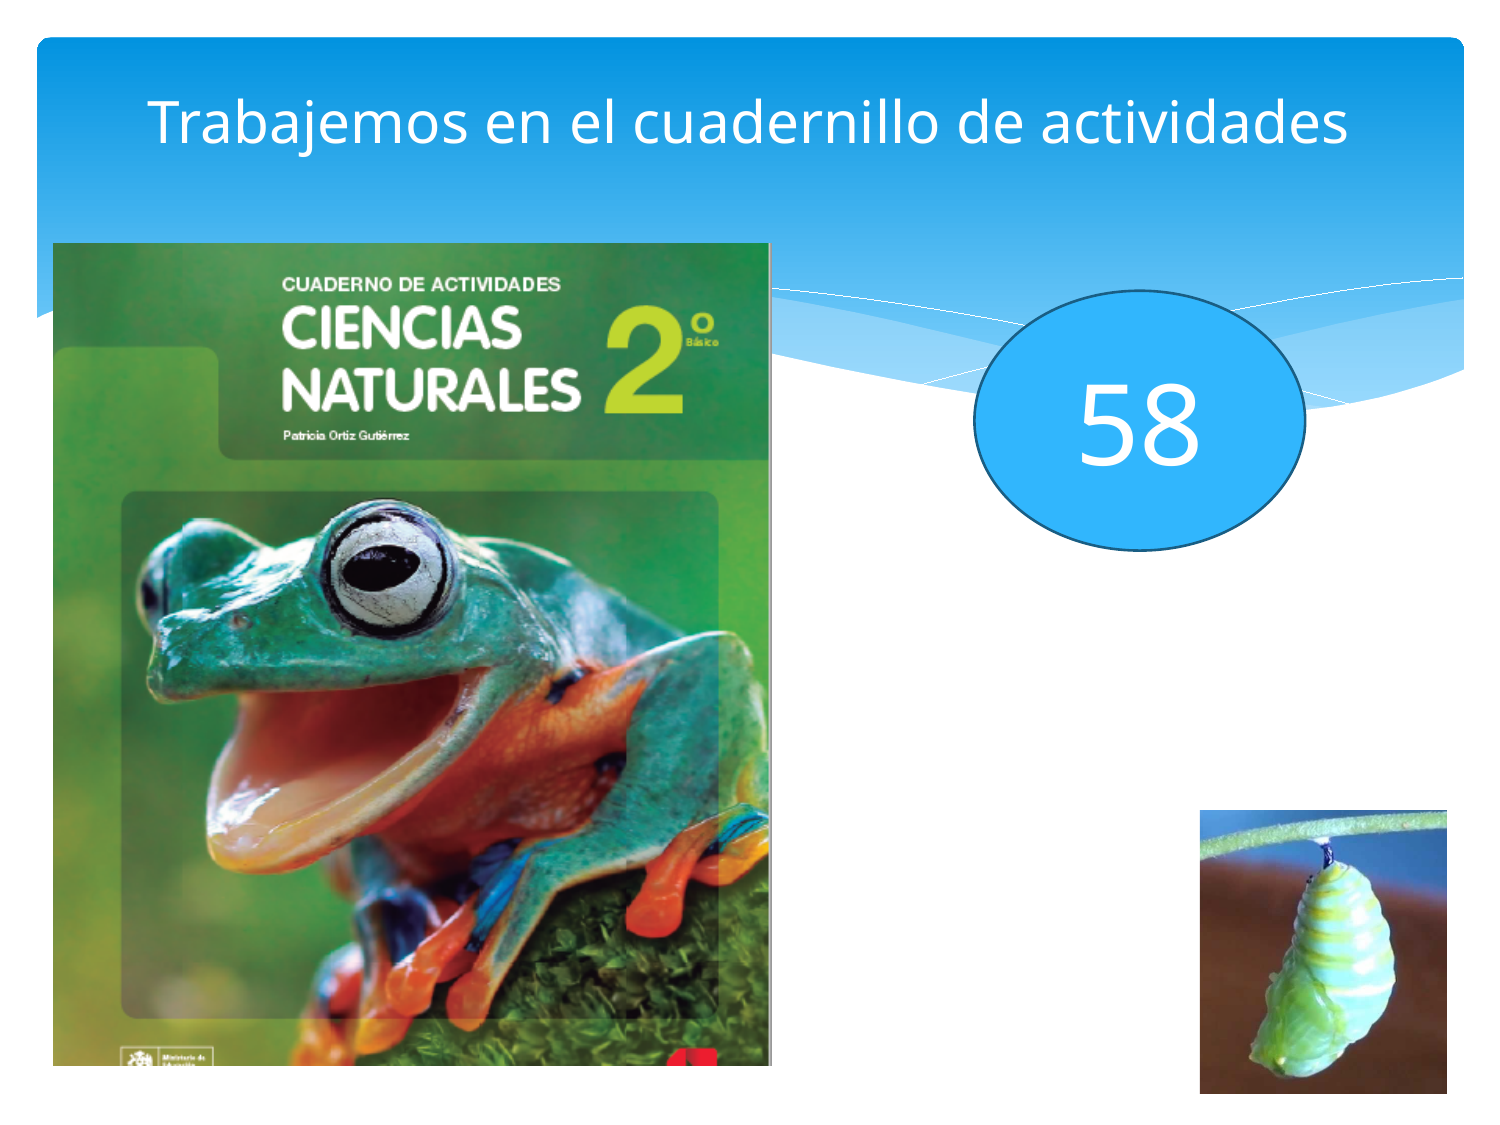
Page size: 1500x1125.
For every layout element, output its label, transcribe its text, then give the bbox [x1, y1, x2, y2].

picture [1199, 810, 1448, 1095]
text_box 58 [973, 289, 1307, 552]
title Trabajemos en el cuadernillo de actividades [75, 55, 1425, 185]
picture [52, 243, 773, 1066]
